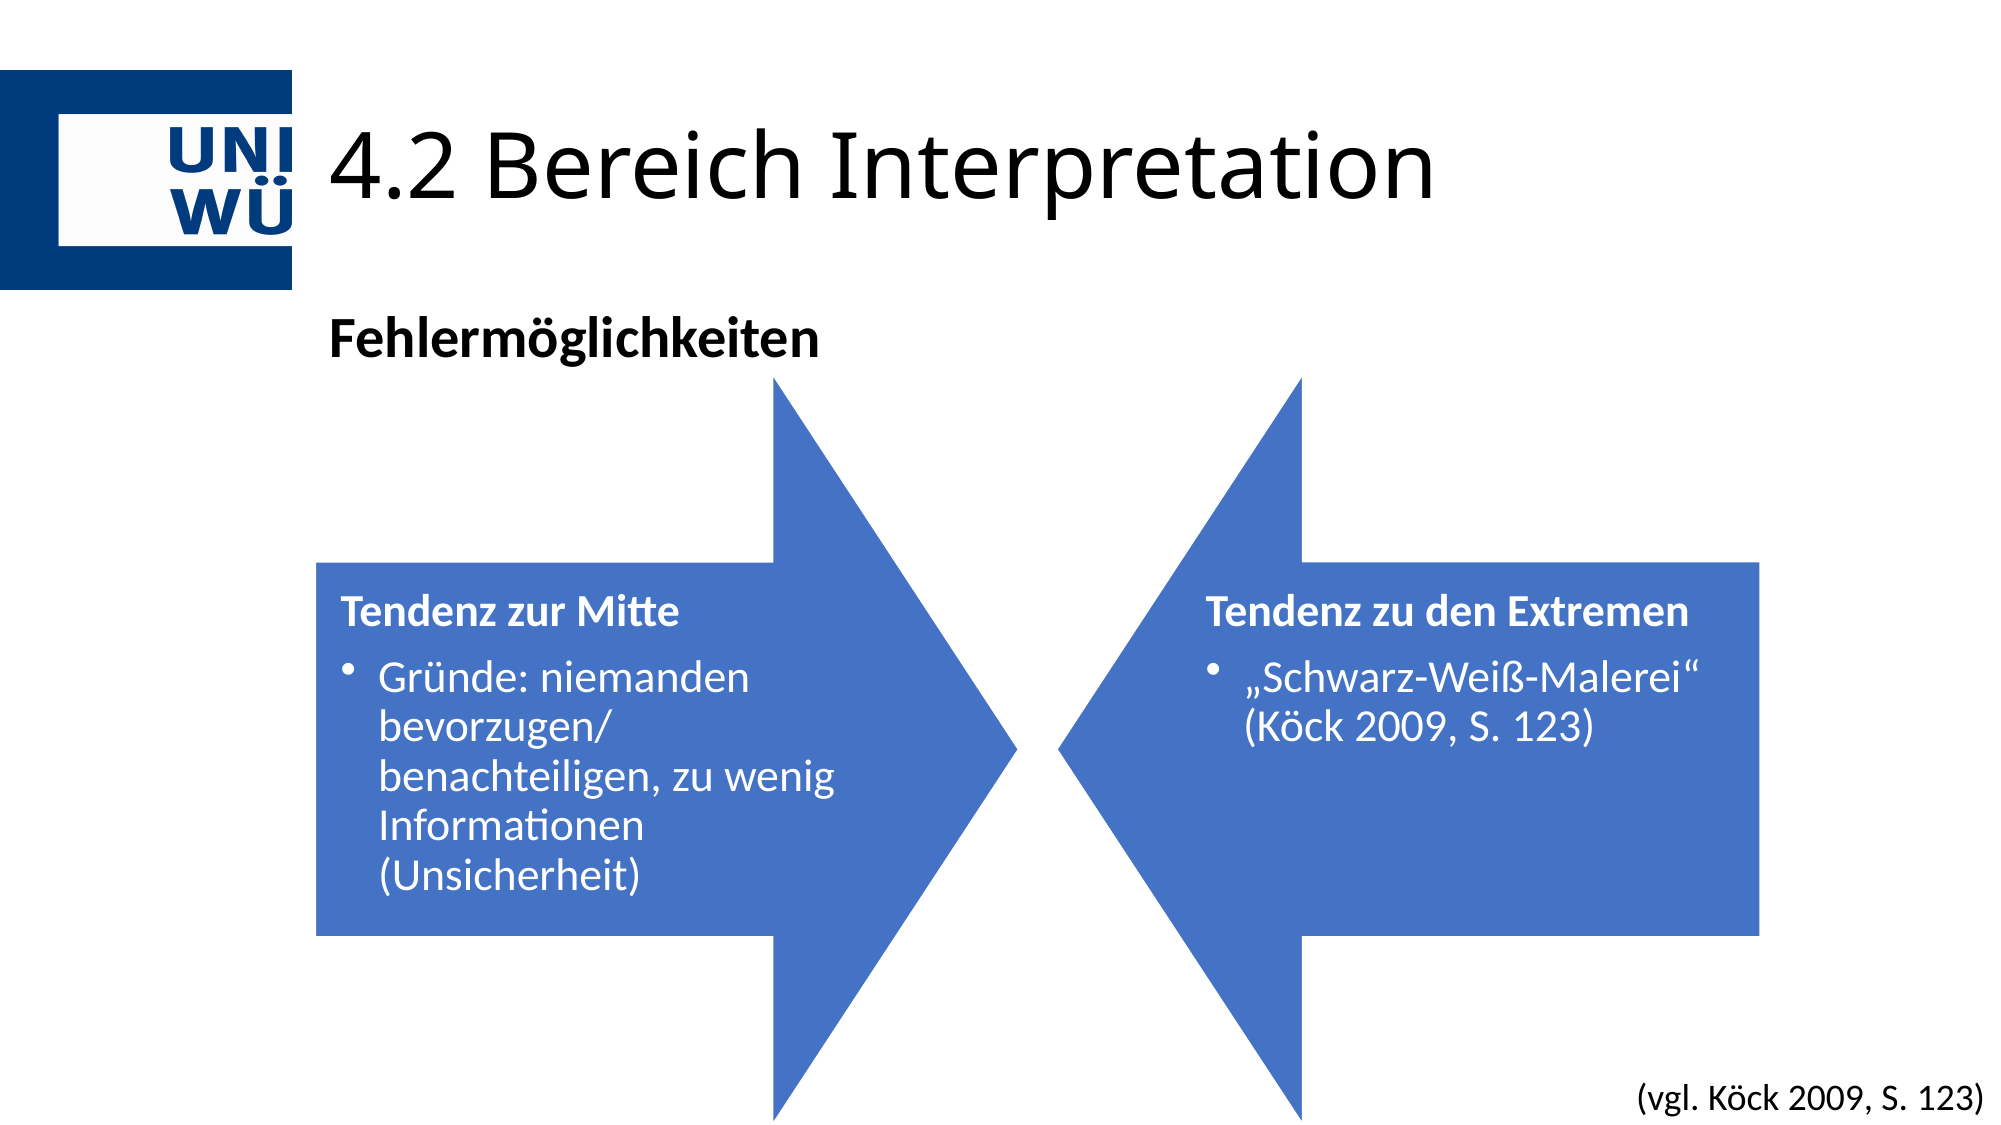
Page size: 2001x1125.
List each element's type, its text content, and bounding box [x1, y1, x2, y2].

title 4.2 Bereich Interpretation [314, 59, 1863, 278]
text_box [314, 373, 1761, 1125]
list Fehlermöglichkeiten [314, 299, 1863, 1014]
picture [0, 70, 292, 290]
text_box (vgl. Köck 2009, S. 123) [1761, 1065, 2000, 1125]
